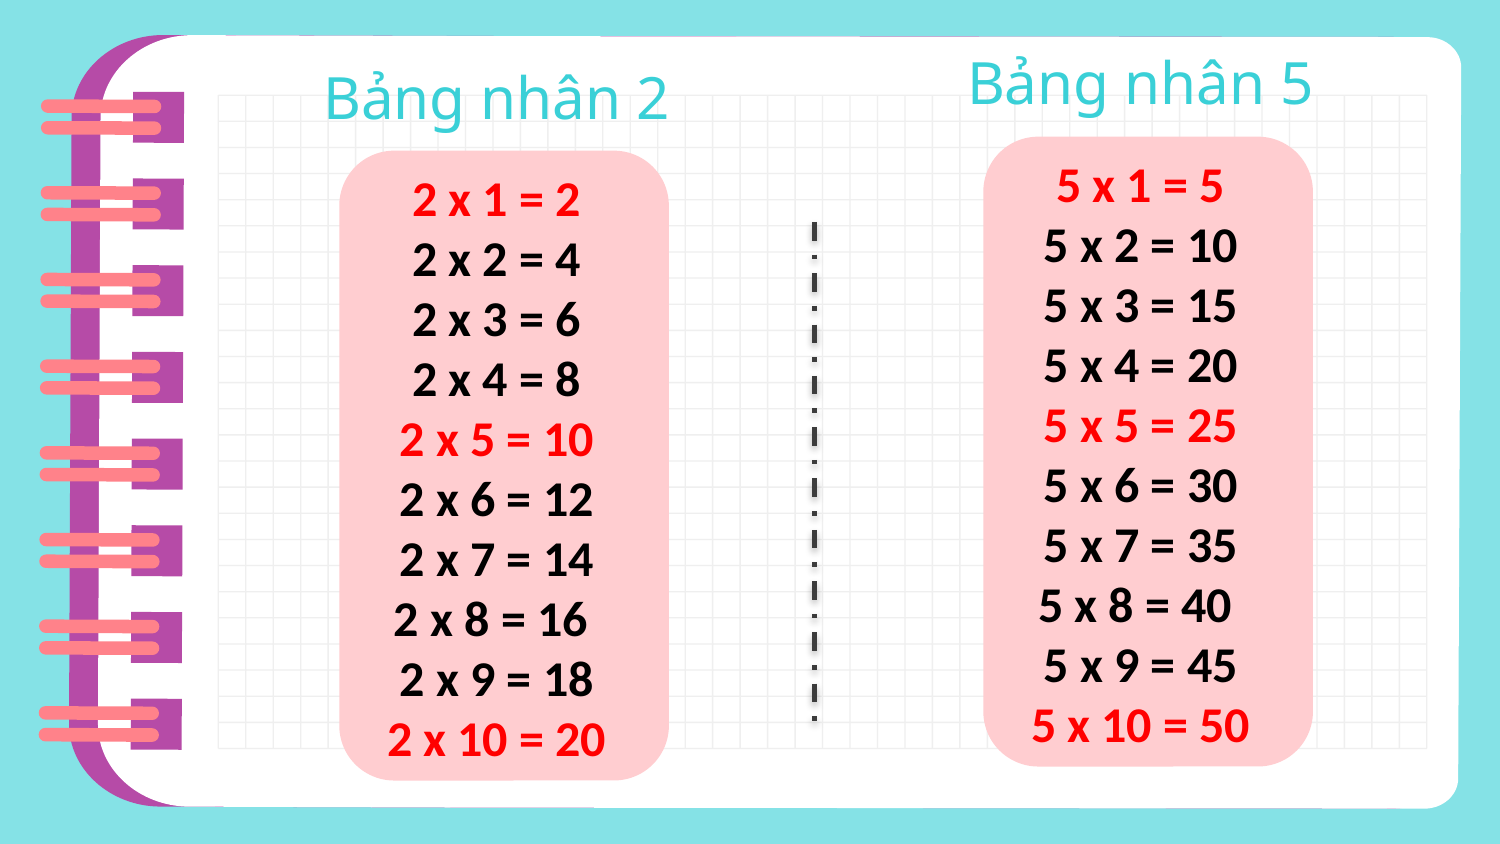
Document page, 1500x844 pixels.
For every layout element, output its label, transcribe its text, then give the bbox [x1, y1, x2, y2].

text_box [311, 150, 682, 781]
text_box Bảng nhân 5 [921, 38, 1360, 124]
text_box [955, 136, 1326, 767]
text_box Bảng nhân 2 [277, 54, 716, 139]
